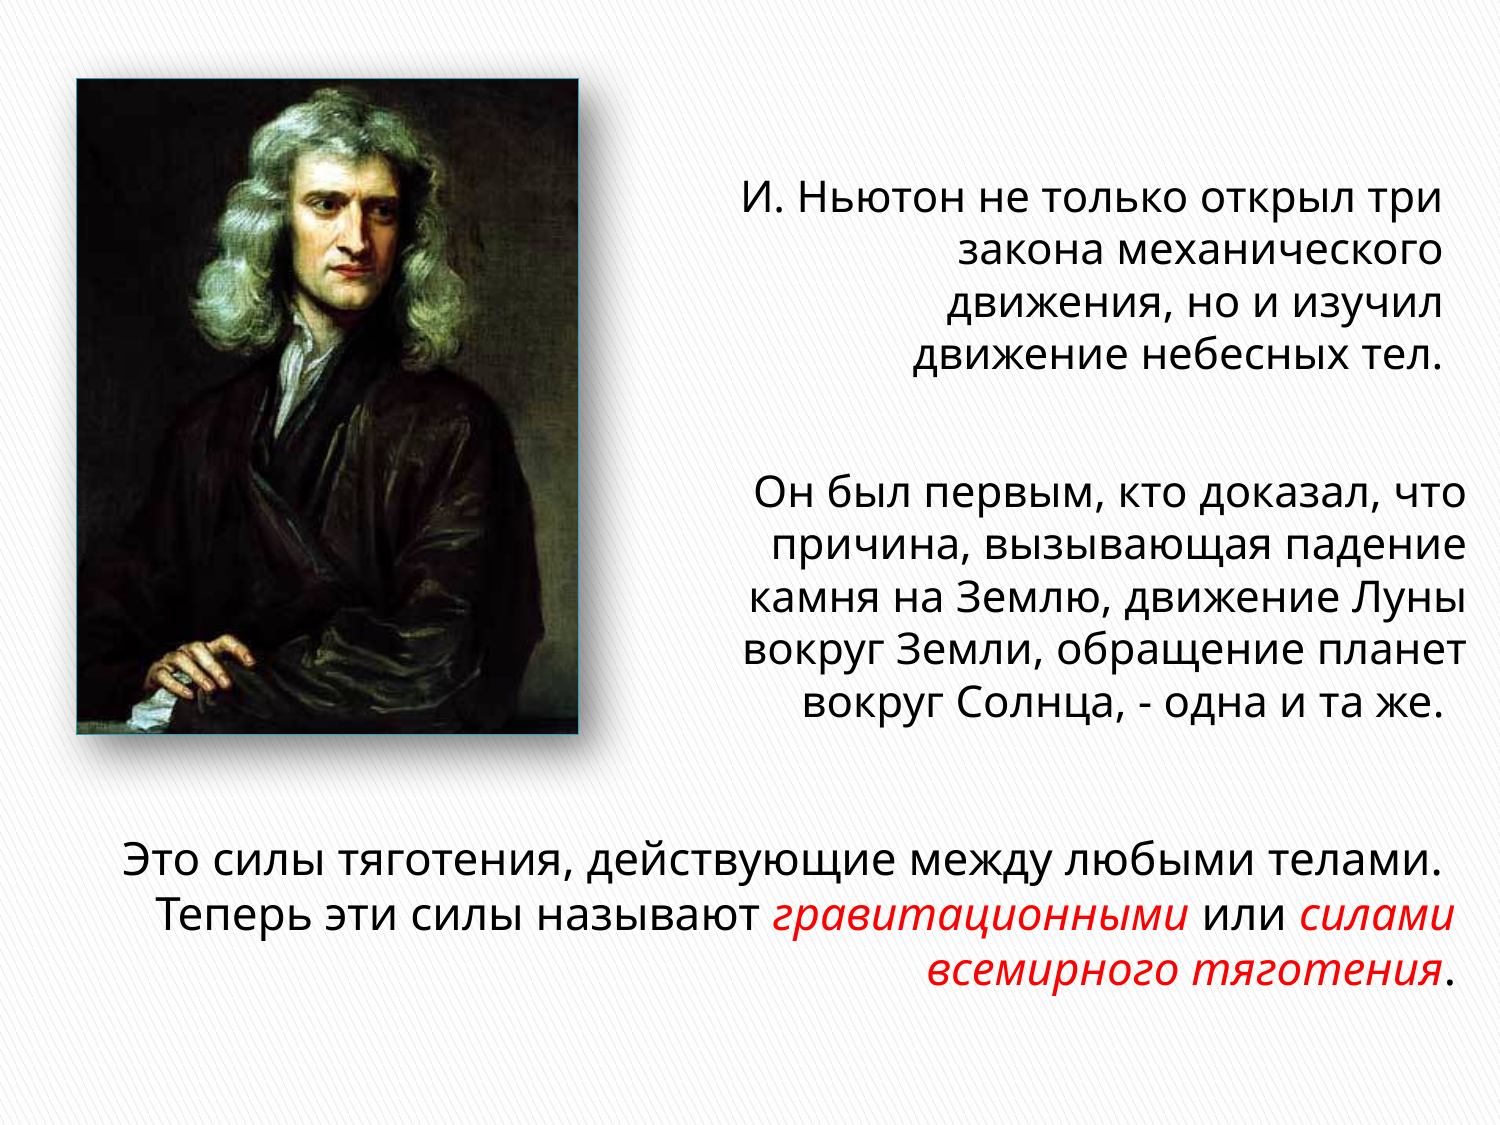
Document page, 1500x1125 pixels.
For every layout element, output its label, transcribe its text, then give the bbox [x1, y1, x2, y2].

list И. Ньютон не только открыл три закона механического движения, но и изучил движение небесных тел. [714, 160, 1459, 421]
text_box Это силы тяготения, действующие между любыми телами. Теперь эти силы называют гравитационными или силами всемирного тяготения. [41, 822, 1471, 1002]
picture [76, 77, 579, 735]
text_box Он был первым, кто доказал, что причина, вызывающая падение камня на Землю, движение Луны вокруг Земли, обращение планет вокруг Солнца, - одна и та же. [702, 456, 1483, 734]
